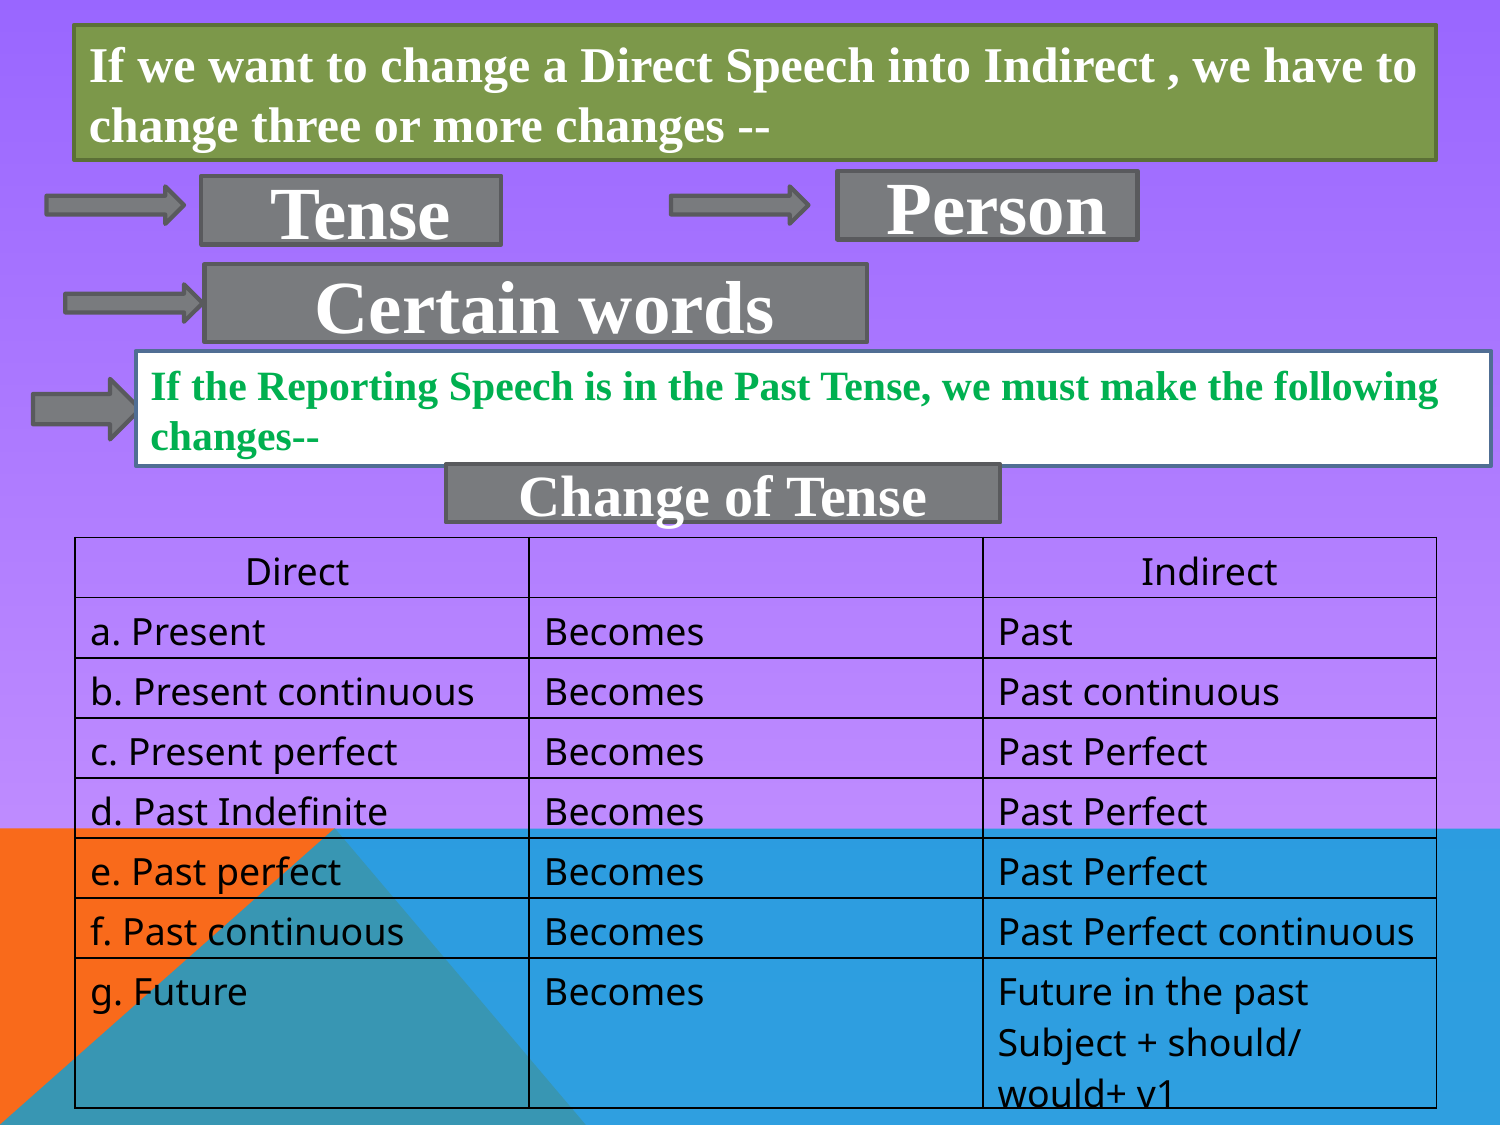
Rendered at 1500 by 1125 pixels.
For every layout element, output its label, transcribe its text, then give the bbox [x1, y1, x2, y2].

table_cell a. Present [76, 598, 528, 657]
table_cell Past [984, 598, 1436, 657]
table_cell Becomes [530, 598, 982, 657]
table_cell Future in the past Subject + should/ would+ v1 [984, 959, 1436, 1107]
table_cell g. Future [76, 959, 528, 1107]
table_cell Past Perfect [984, 779, 1436, 837]
table_cell c. Present perfect [76, 719, 528, 777]
table_cell Becomes [530, 839, 982, 897]
text_box Person [835, 169, 1140, 242]
table_cell Past continuous [984, 659, 1436, 717]
table_cell Becomes [530, 959, 982, 1107]
text_box Certain words [202, 262, 869, 344]
text_box Tense [199, 174, 503, 247]
text_box Change of Tense [444, 462, 1002, 524]
text_box If we want to change a Direct Speech into Indirect , we have to change three or more changes -- [72, 23, 1438, 162]
table_cell Becomes [530, 659, 982, 717]
text_box If the Reporting Speech is in the Past Tense, we must make the following changes-- [134, 349, 1493, 468]
table_cell Becomes [530, 779, 982, 837]
table_cell d. Past Indefinite [76, 779, 528, 837]
table_header [530, 538, 982, 597]
table_cell b. Present continuous [76, 659, 528, 717]
text_box [668, 184, 811, 226]
table_cell Past Perfect [984, 719, 1436, 777]
table_header Direct [76, 538, 528, 597]
table_cell Past Perfect continuous [984, 899, 1436, 957]
table_cell f. Past continuous [76, 899, 528, 957]
table_cell e. Past perfect [76, 839, 528, 897]
table_cell Past Perfect [984, 839, 1436, 897]
table_cell Becomes [530, 719, 982, 777]
text_box [30, 376, 134, 442]
text_box [63, 282, 205, 324]
text_box [44, 184, 187, 226]
table_header Indirect [984, 538, 1436, 597]
table_cell Becomes [530, 899, 982, 957]
